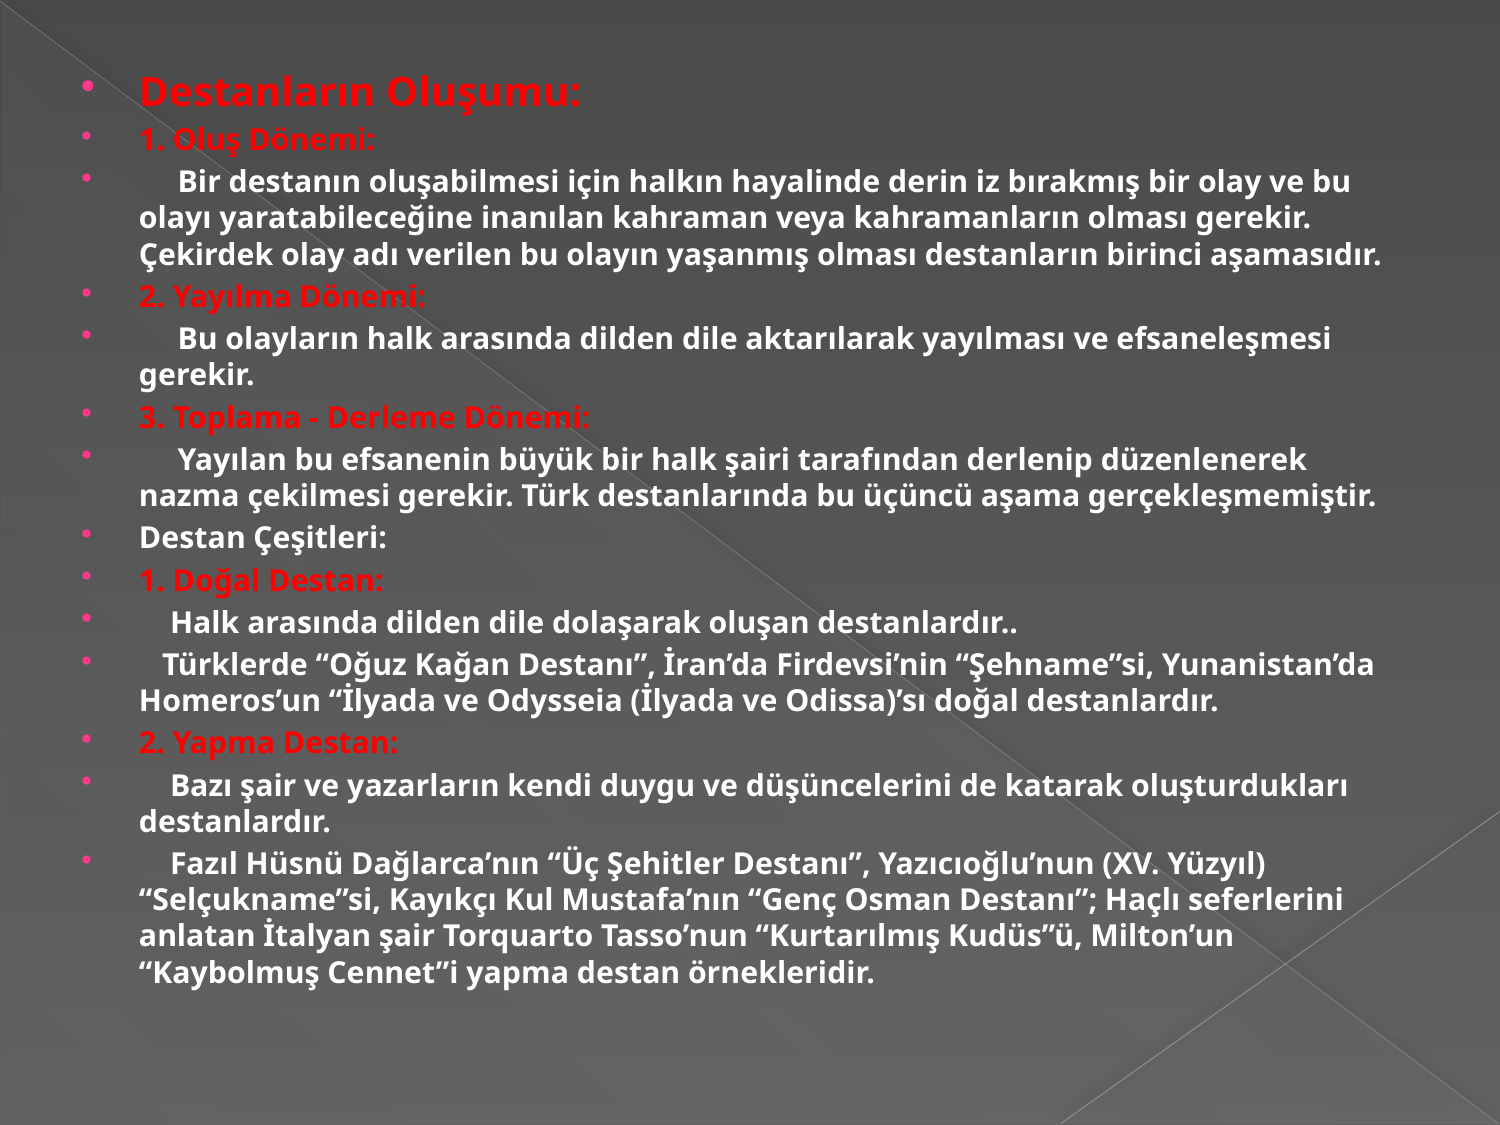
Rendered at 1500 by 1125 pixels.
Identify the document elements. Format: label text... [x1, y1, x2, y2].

list Destanların Oluşumu: 1. Oluş Dönemi: Bir destanın oluşabilmesi için halkın hayalinde derin iz bırakmış bir olay ve bu olayı yaratabileceğine inanılan kahraman veya kahramanların olması gerekir. Çekirdek olay adı verilen bu olayın yaşanmış olması destanların birinci aşamasıdır. 2. Yayılma Dönemi: Bu olayların halk arasında dilden dile aktarılarak yayılması ve efsaneleşmesi gerekir. 3. Toplama - Derleme Dönemi: Yayılan bu efsanenin büyük bir halk şairi tarafından derlenip düzenlenerek nazma çekilmesi gerekir. Türk destanlarında bu üçüncü aşama gerçekleşmemiştir. Destan Çeşitleri: 1. Doğal Destan: Halk arasında dilden dile dolaşarak oluşan destanlardır.. Türklerde “Oğuz Kağan Destanı”, İran’da Firdevsi’nin “Şehname”si, Yunanistan’da Homeros’un “İlyada ve Odysseia (İlyada ve Odissa)’sı doğal destanlardır. 2. Yapma Destan: Bazı şair ve yazarların kendi duygu ve düşüncelerini de katarak oluşturdukları destanlardır. Fazıl Hüsnü Dağlarca’nın “Üç Şehitler Destanı”, Yazıcıoğlu’nun (XV. Yüzyıl) “Selçukname”si, Kayıkçı Kul Mustafa’nın “Genç Osman Destanı”; Haçlı seferlerini anlatan İtalyan şair Torquarto Tasso’nun “Kurtarılmış Kudüs”ü, Milton’un “Kaybolmuş Cennet”i yapma destan örnekleridir. [58, 58, 1425, 1059]
